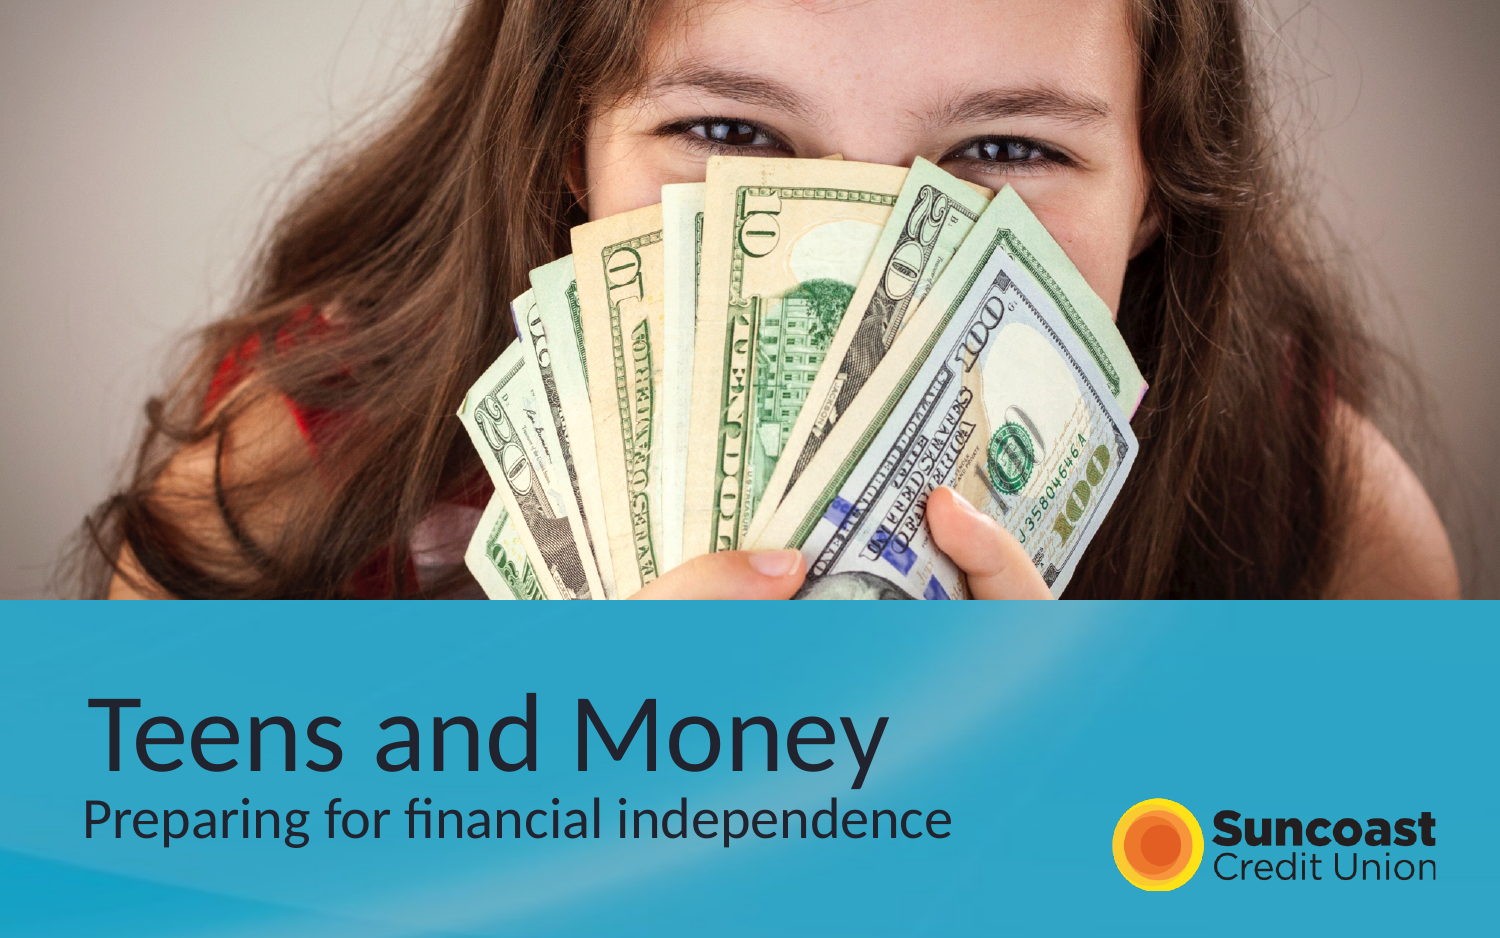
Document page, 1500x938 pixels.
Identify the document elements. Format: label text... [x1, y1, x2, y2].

text_box Preparing for financial independence [71, 788, 1091, 880]
text_box Teens and Money [72, 651, 906, 788]
picture [0, 0, 1500, 938]
